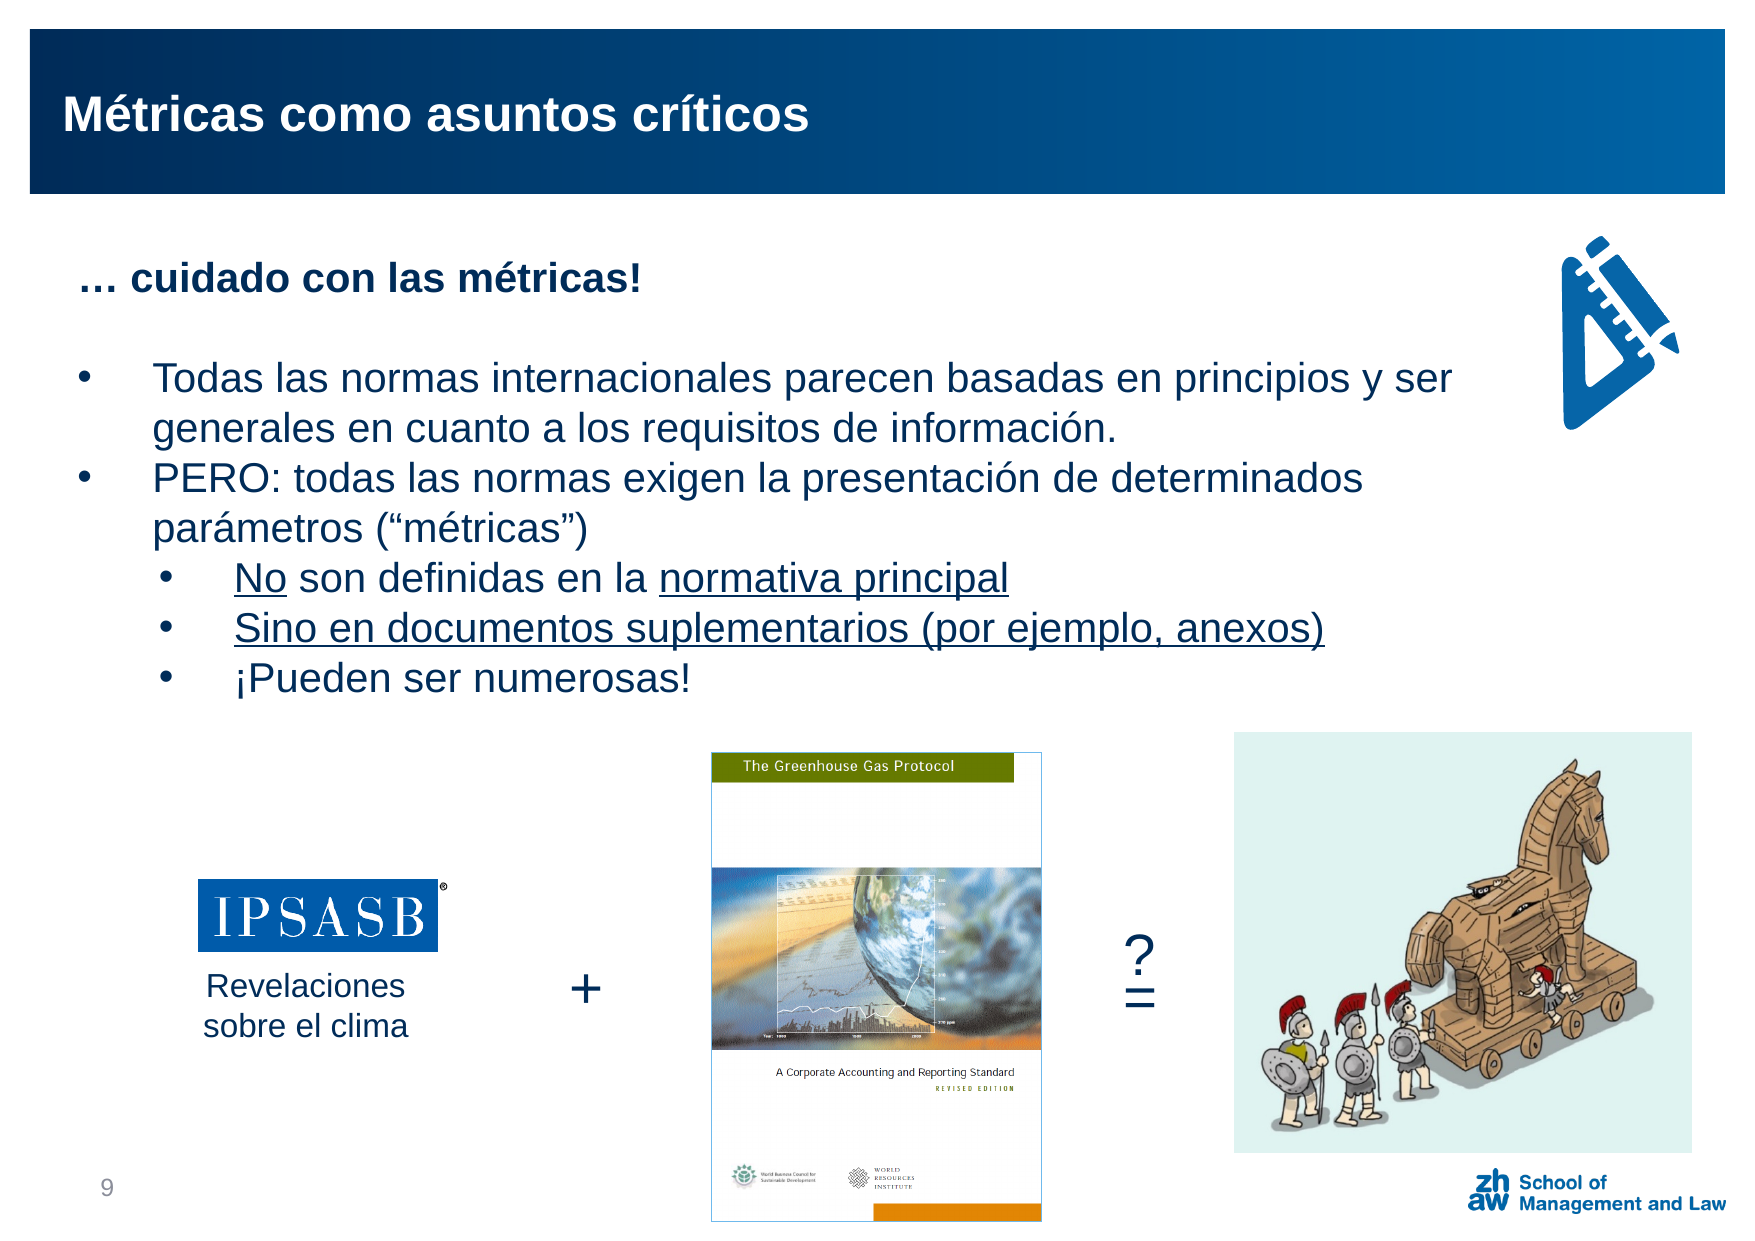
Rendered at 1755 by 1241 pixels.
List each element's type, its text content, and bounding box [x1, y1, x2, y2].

picture [198, 879, 454, 952]
picture [1468, 1168, 1726, 1214]
text_box … cuidado con las métricas! Todas las normas internacionales parecen basadas en principios y ser generales en cuanto a los requisitos de información. PERO: todas las normas exigen la presentación de determinados parámetros (“métricas”) No son definidas en la normativa principal Sino en documentos suplementarios (por ejemplo, anexos) ¡Pueden ser numerosas! [62, 243, 1719, 809]
slide_number 9 [0, 1175, 137, 1198]
picture [1234, 732, 1692, 1153]
picture [1512, 261, 1661, 406]
title Métricas como asuntos críticos [62, 42, 1692, 181]
text_box Revelaciones sobre el clima [188, 956, 424, 1051]
picture [711, 752, 1042, 1222]
text_box + [554, 942, 619, 1028]
text_box ? = [1108, 937, 1173, 1037]
